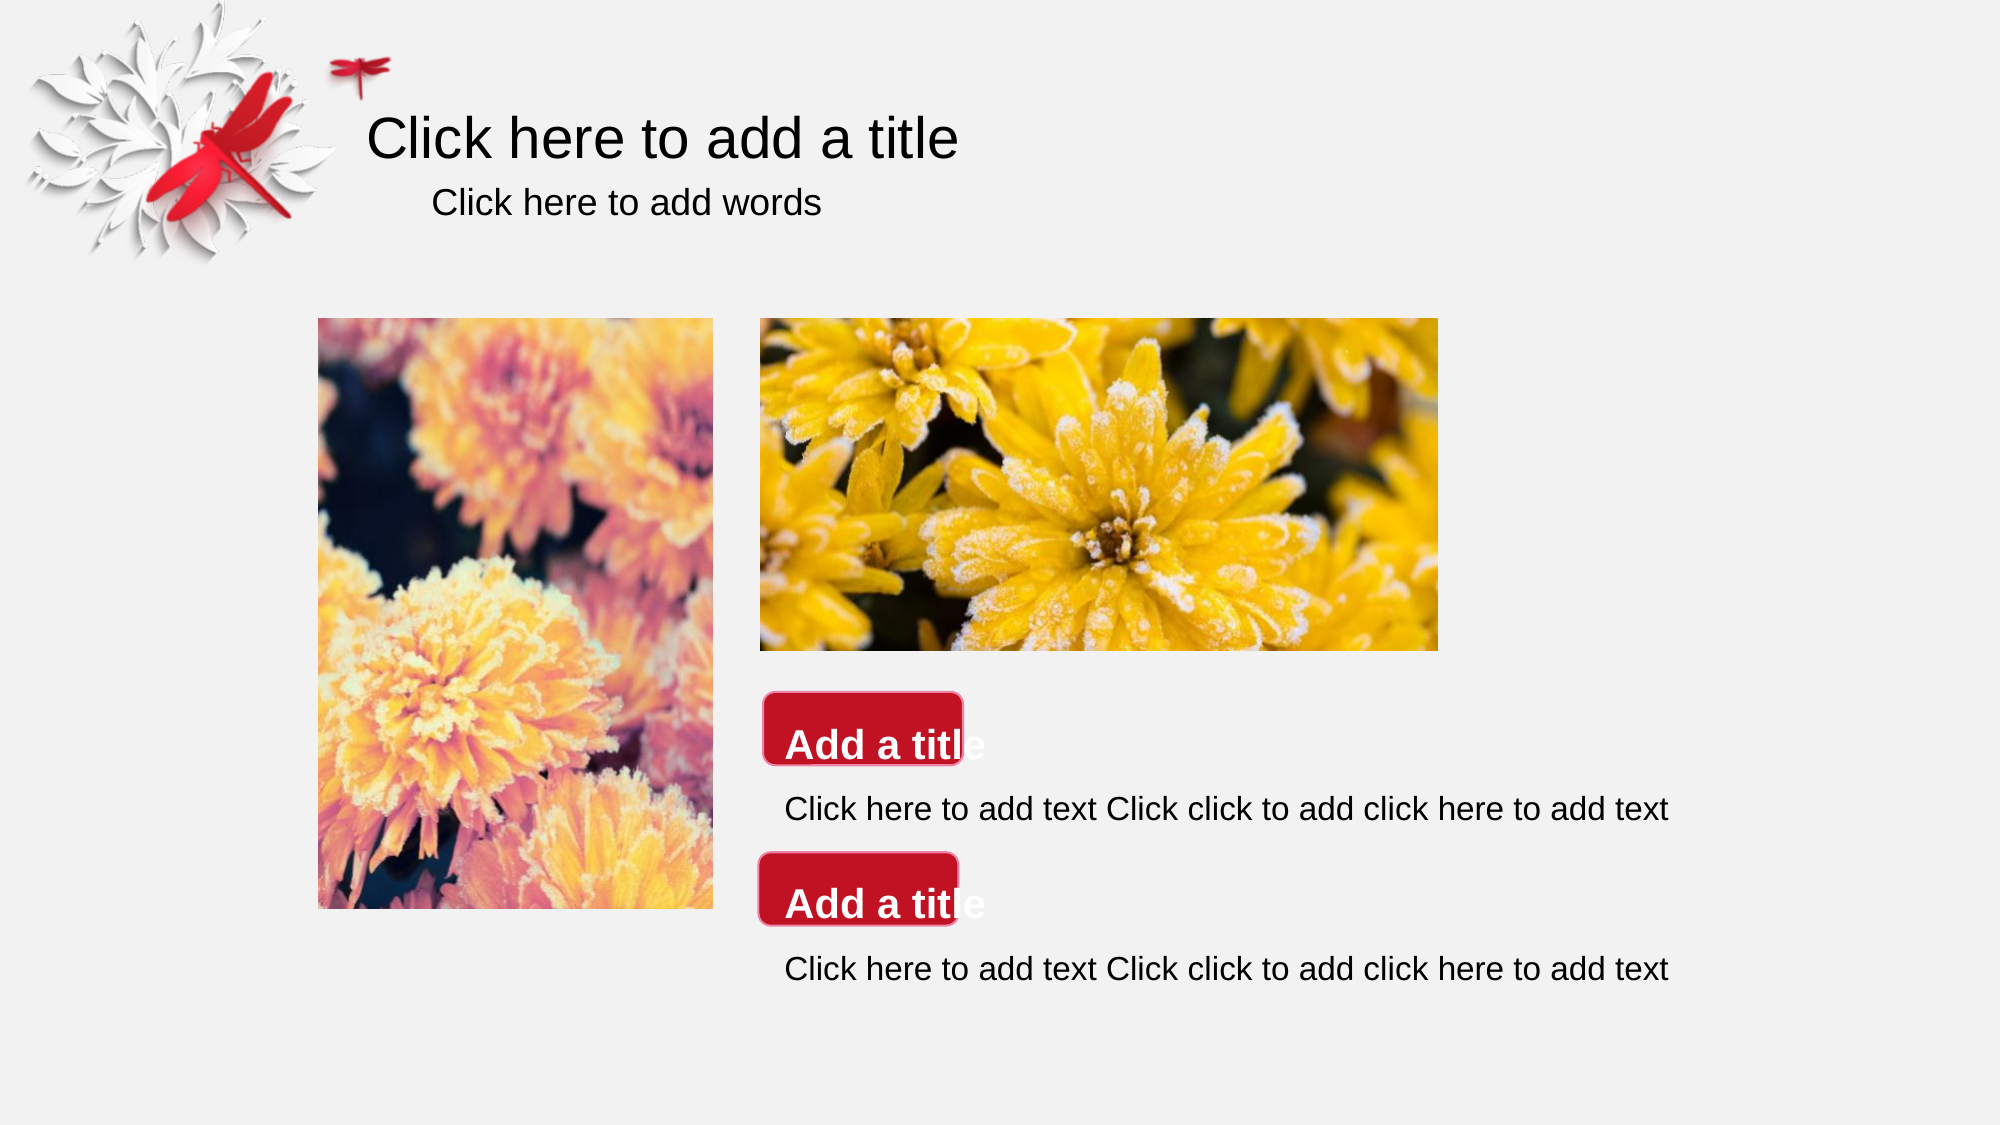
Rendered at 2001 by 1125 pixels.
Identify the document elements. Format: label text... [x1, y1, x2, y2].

text_box Click here to add a title [432, 92, 1036, 170]
picture [22, 0, 432, 318]
text_box Add a title Click here to add text Click click to add click here to add text [769, 844, 1748, 995]
text_box Click here to add words [416, 170, 1036, 231]
picture [318, 318, 713, 909]
text_box Add a title Click here to add text Click click to add click here to add text [769, 685, 1748, 844]
text_box [762, 692, 769, 765]
text_box [757, 851, 769, 927]
picture [760, 318, 1438, 651]
